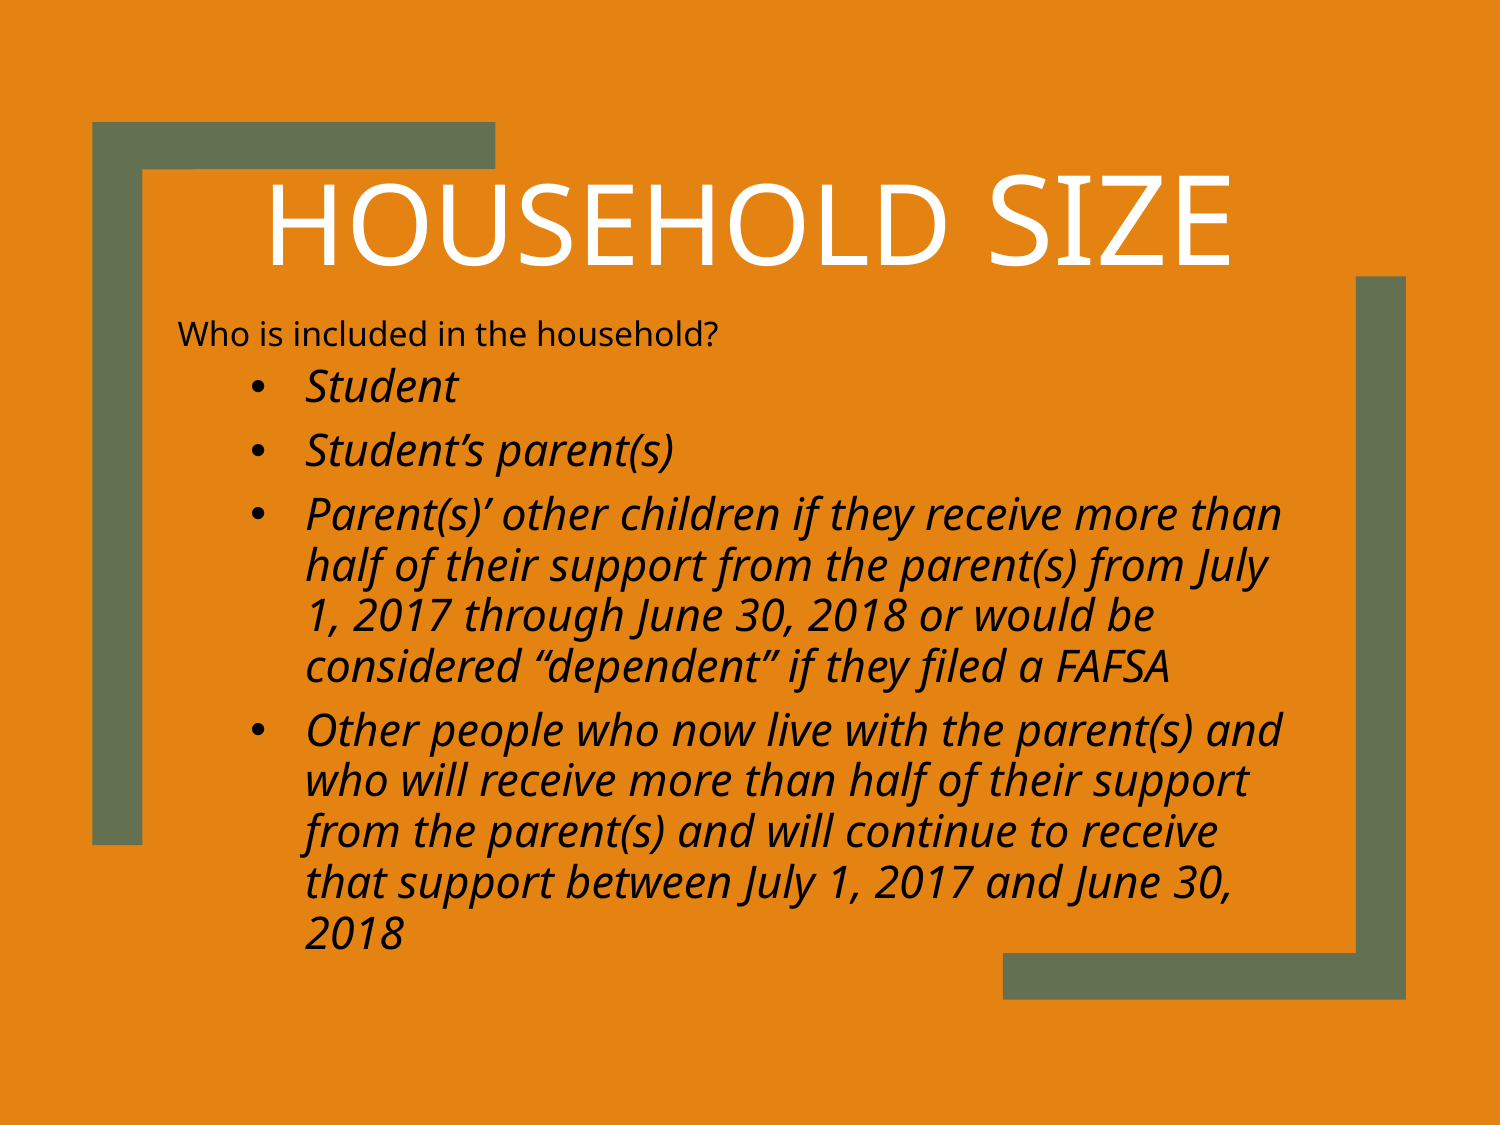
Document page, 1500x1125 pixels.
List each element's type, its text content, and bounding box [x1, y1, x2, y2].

subtitle Who is included in the household? Student Student’s parent(s) Parent(s)’ other children if they receive more than half of their support from the parent(s) from July 1, 2017 through June 30, 2018 or would be considered “dependent” if they filed a FAFSA Other people who now live with the parent(s) and who will receive more than half of their support from the parent(s) and will continue to receive that support between July 1, 2017 and June 30, 2018 [162, 299, 1300, 1050]
title Household Size [112, 162, 1388, 300]
